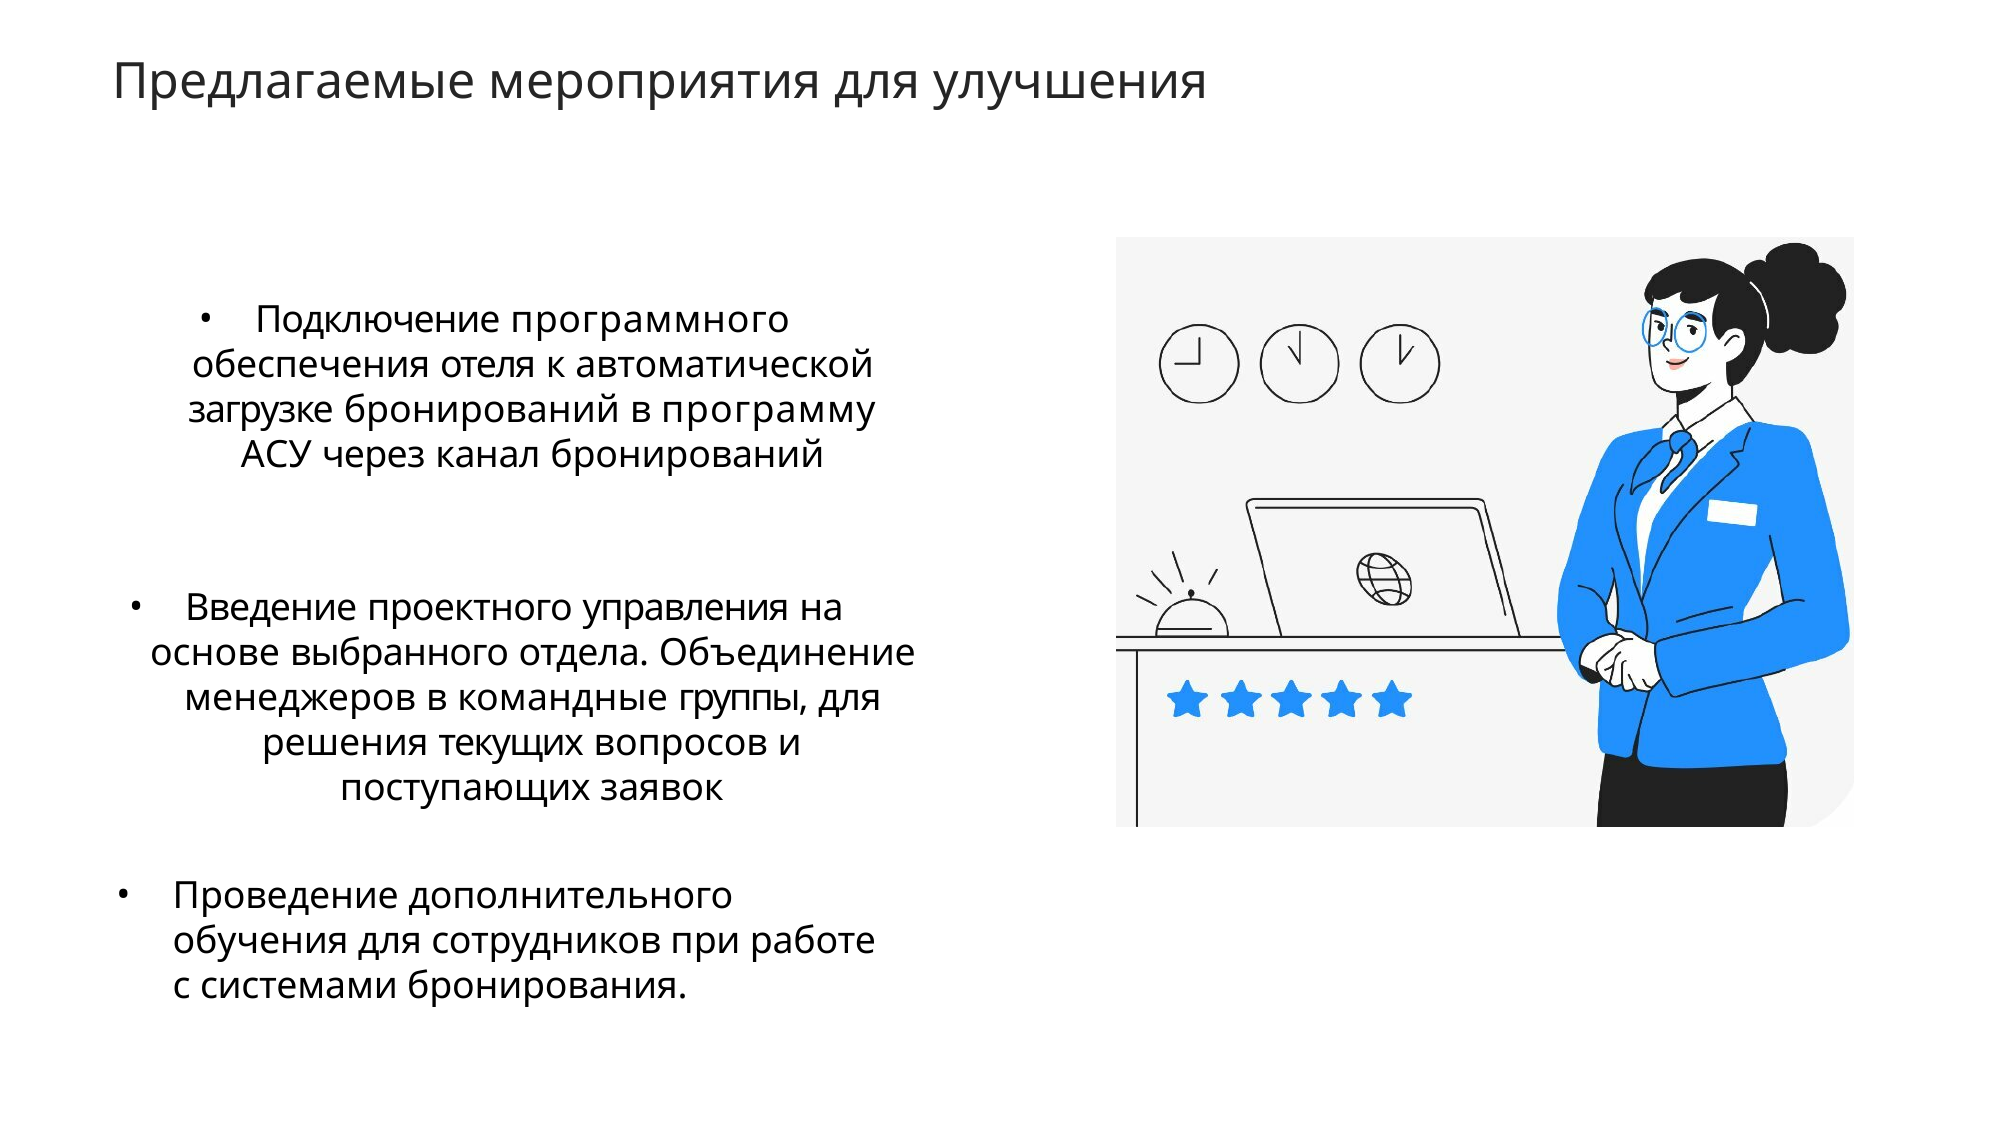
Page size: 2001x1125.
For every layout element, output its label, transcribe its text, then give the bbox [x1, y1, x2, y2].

picture [1115, 237, 1854, 827]
text_box Введение проектного управления на основе выбранного отдела. Объединение менеджеров в командные группы, для решения текущих вопросов и поступающих заявок [127, 580, 935, 808]
text_box Проведение дополнительного обучения для сотрудников при работе с системами бронирования. [114, 868, 894, 1006]
text_box Подключение программного обеспечения отеля к автоматической загрузке бронирований в программу АСУ через канал бронирований [173, 292, 891, 475]
title Предлагаемые мероприятия для улучшения [112, 48, 1854, 110]
